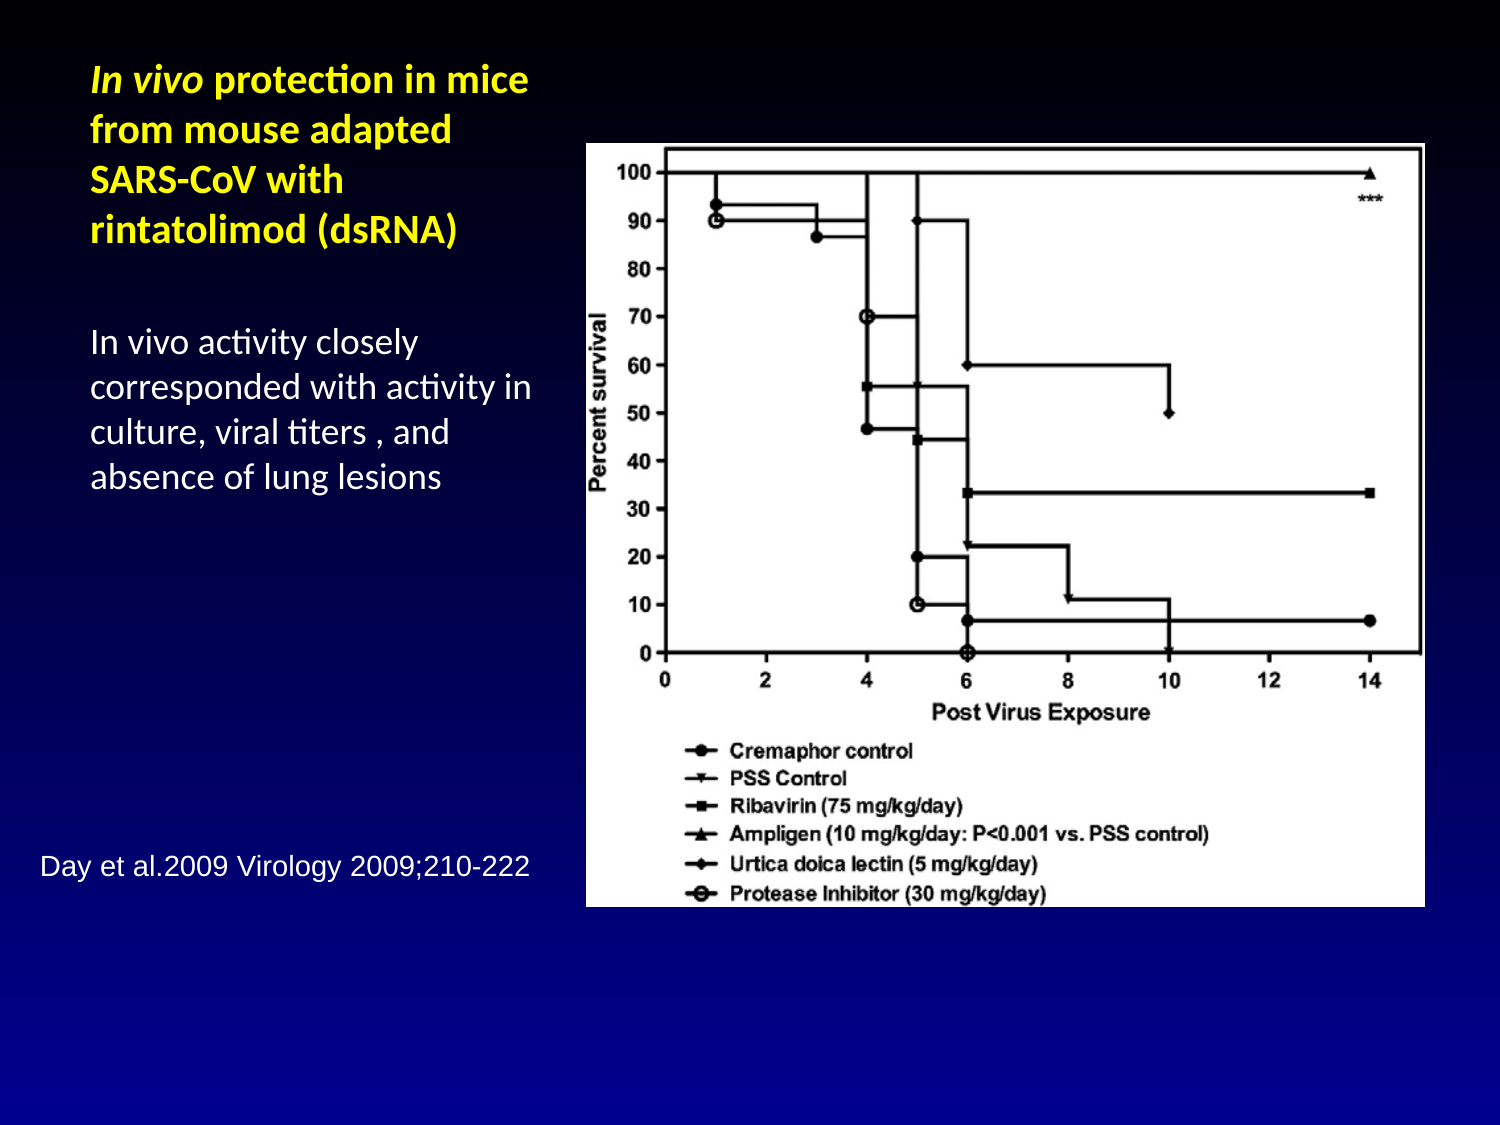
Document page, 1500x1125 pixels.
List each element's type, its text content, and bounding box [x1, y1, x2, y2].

list In vivo activity closely corresponded with activity in culture, viral titers , and absence of lung lesions [75, 309, 569, 644]
title In vivo protection in mice from mouse adapted SARS-CoV with rintatolimod (dsRNA) [75, 97, 569, 309]
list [586, 44, 1426, 1006]
text_box Day et al.2009 Virology 2009;210-222 [25, 839, 581, 925]
